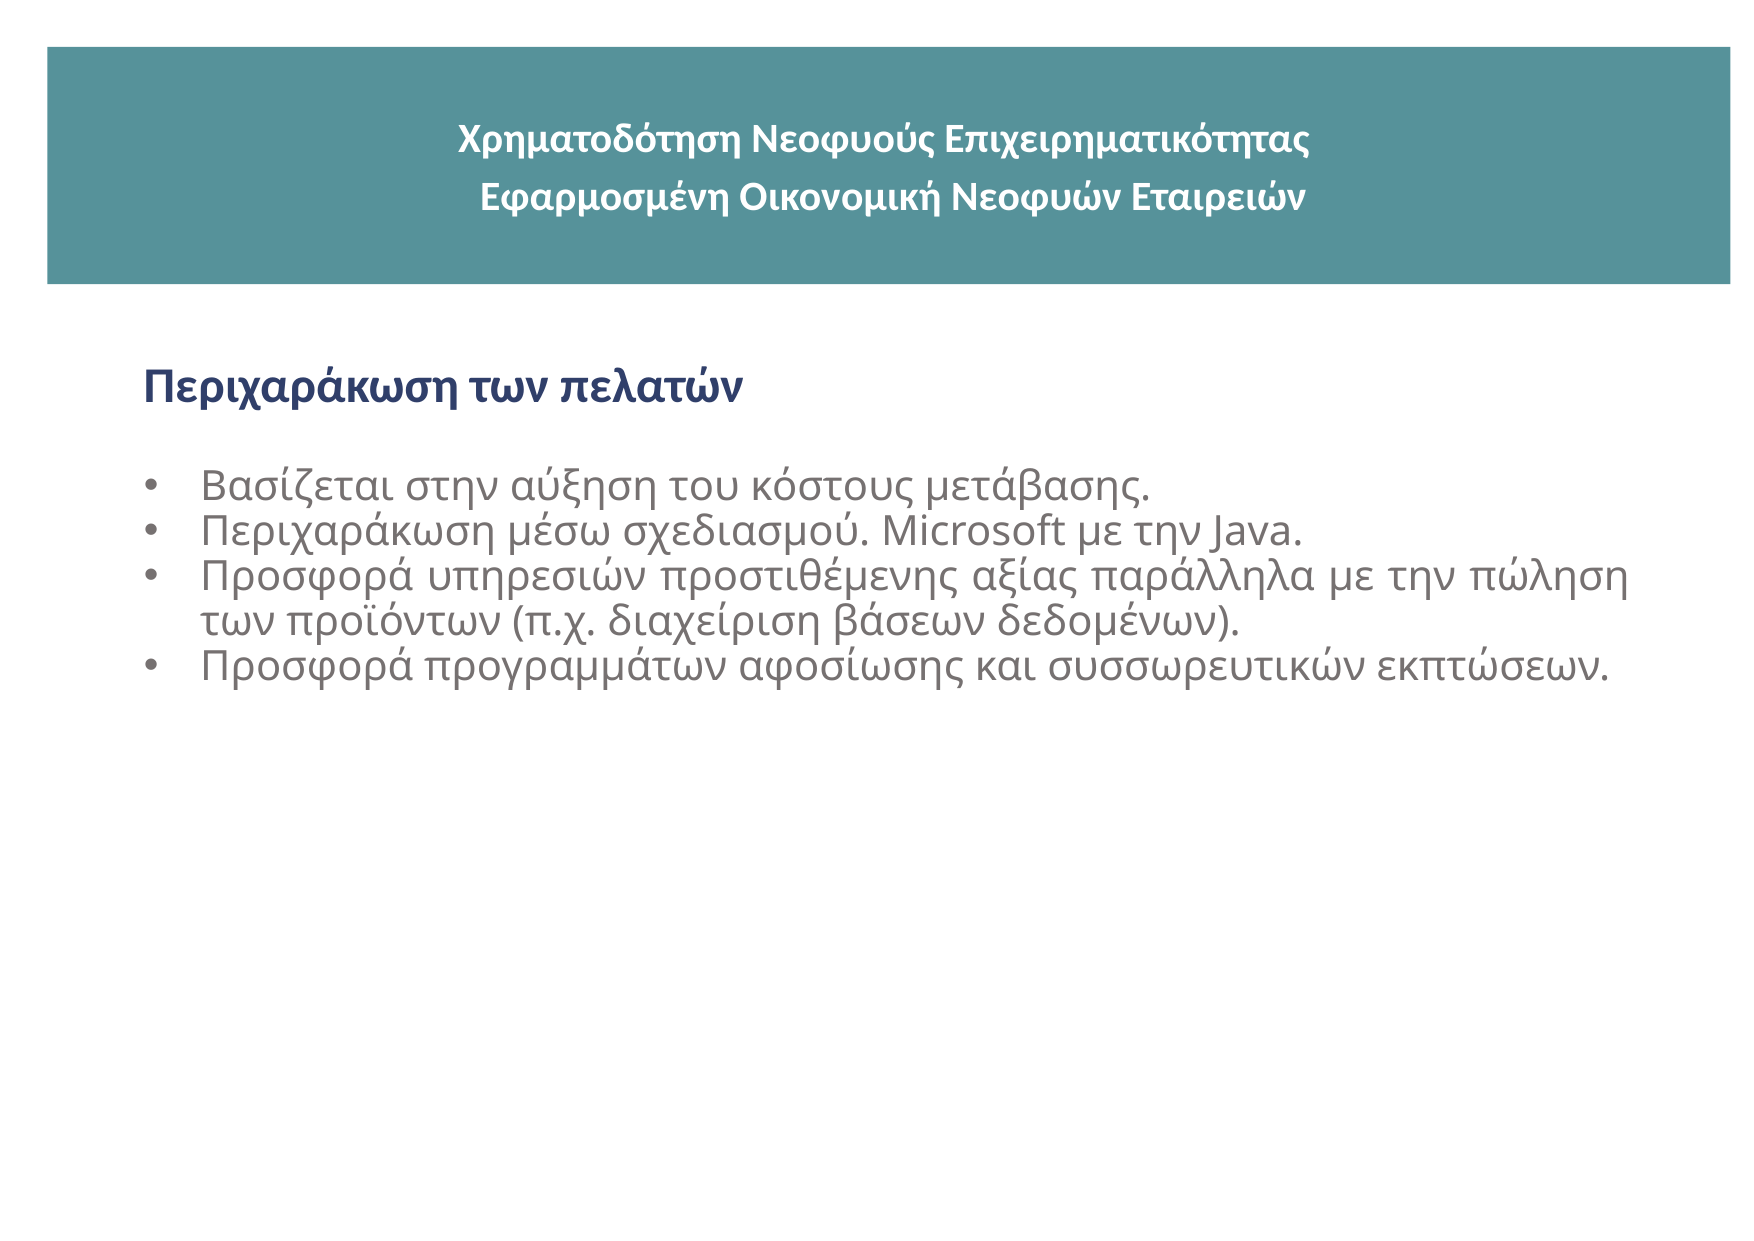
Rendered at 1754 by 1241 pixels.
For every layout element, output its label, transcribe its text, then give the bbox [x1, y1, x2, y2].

text_box Περιχαράκωση των πελατών [129, 344, 1687, 420]
text_box Bασίζεται στην αύξηση του κόστους μετάβασης. Περιχαράκωση μέσω σχεδιασμού. Microsoft με την Java. Προσφορά υπηρεσιών προστιθέμενης αξίας παράλληλα με την πώληση των προϊόντων (π.χ. διαχείριση βάσεων δεδομένων). Προσφορά προγραμμάτων αφοσίωσης και συσσωρευτικών εκπτώσεων. [129, 456, 1645, 697]
text_box Χρηματοδότηση Νεοφυούς Επιχειρηματικότητας Εφαρμοσμένη Οικονομική Νεοφυών Εταιρειών [47, 46, 1731, 285]
